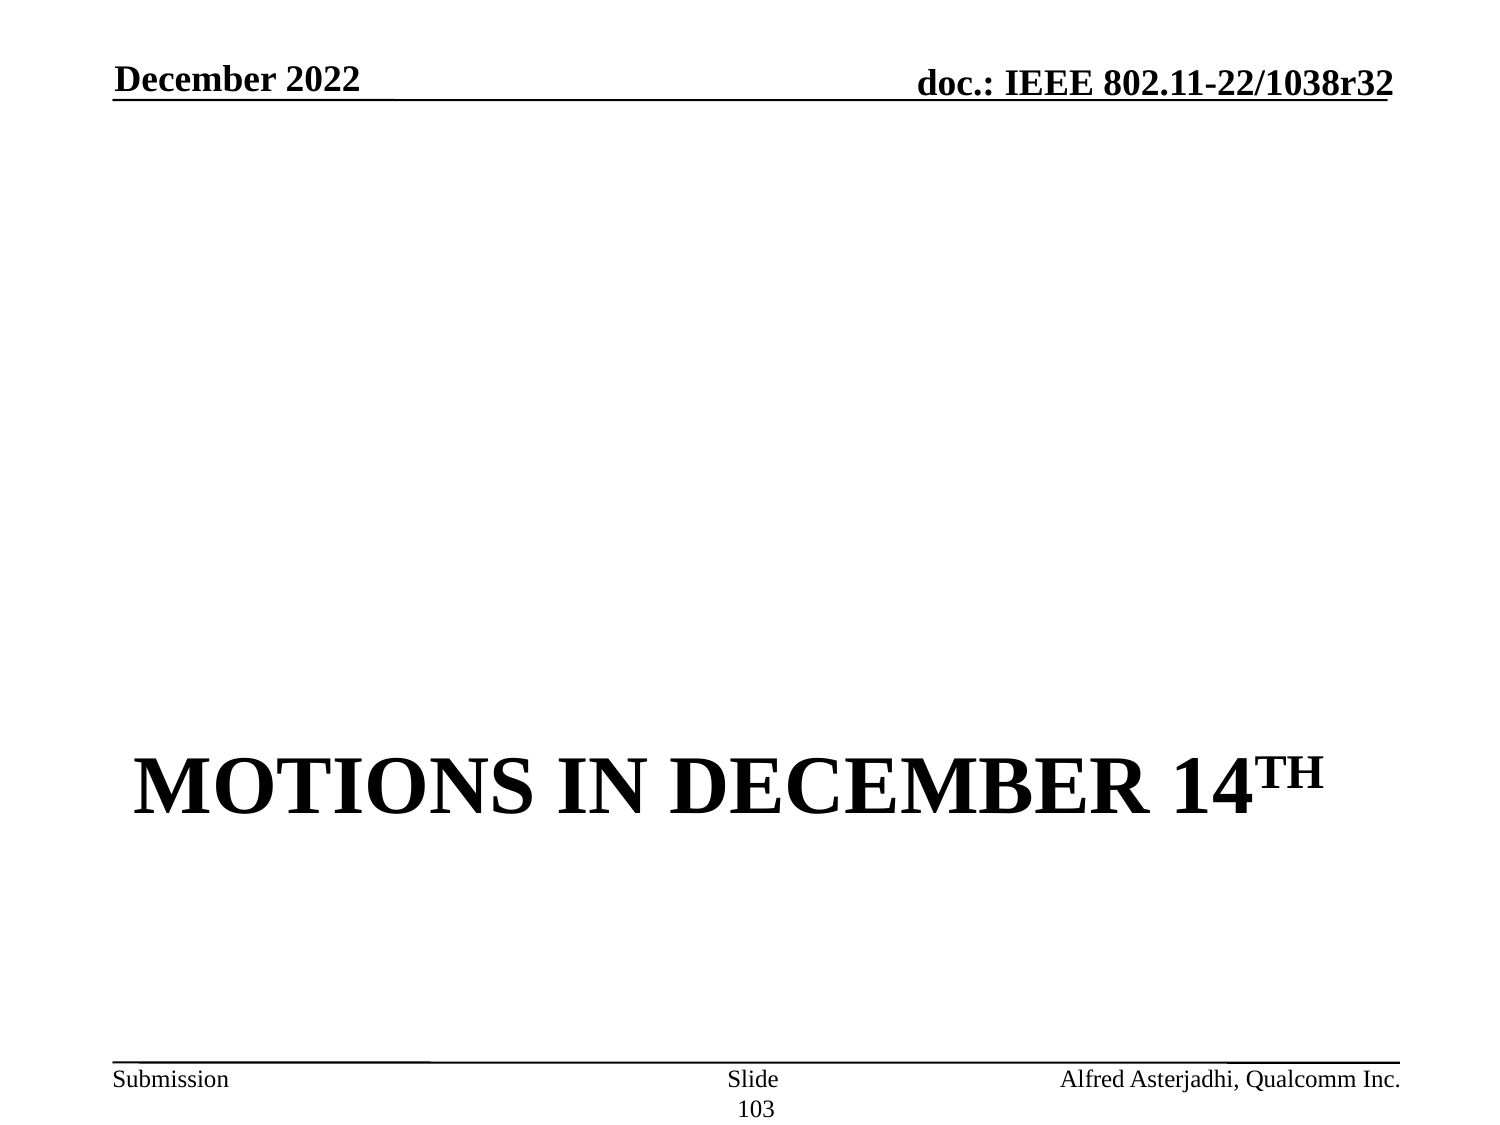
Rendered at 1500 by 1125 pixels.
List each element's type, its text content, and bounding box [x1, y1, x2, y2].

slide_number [114, 54, 423, 100]
slide_number Slide 103 [712, 1061, 800, 1123]
footer Alfred Asterjadhi, Qualcomm Inc. [878, 1061, 1402, 1093]
title Motions in December 14th [118, 722, 1394, 947]
